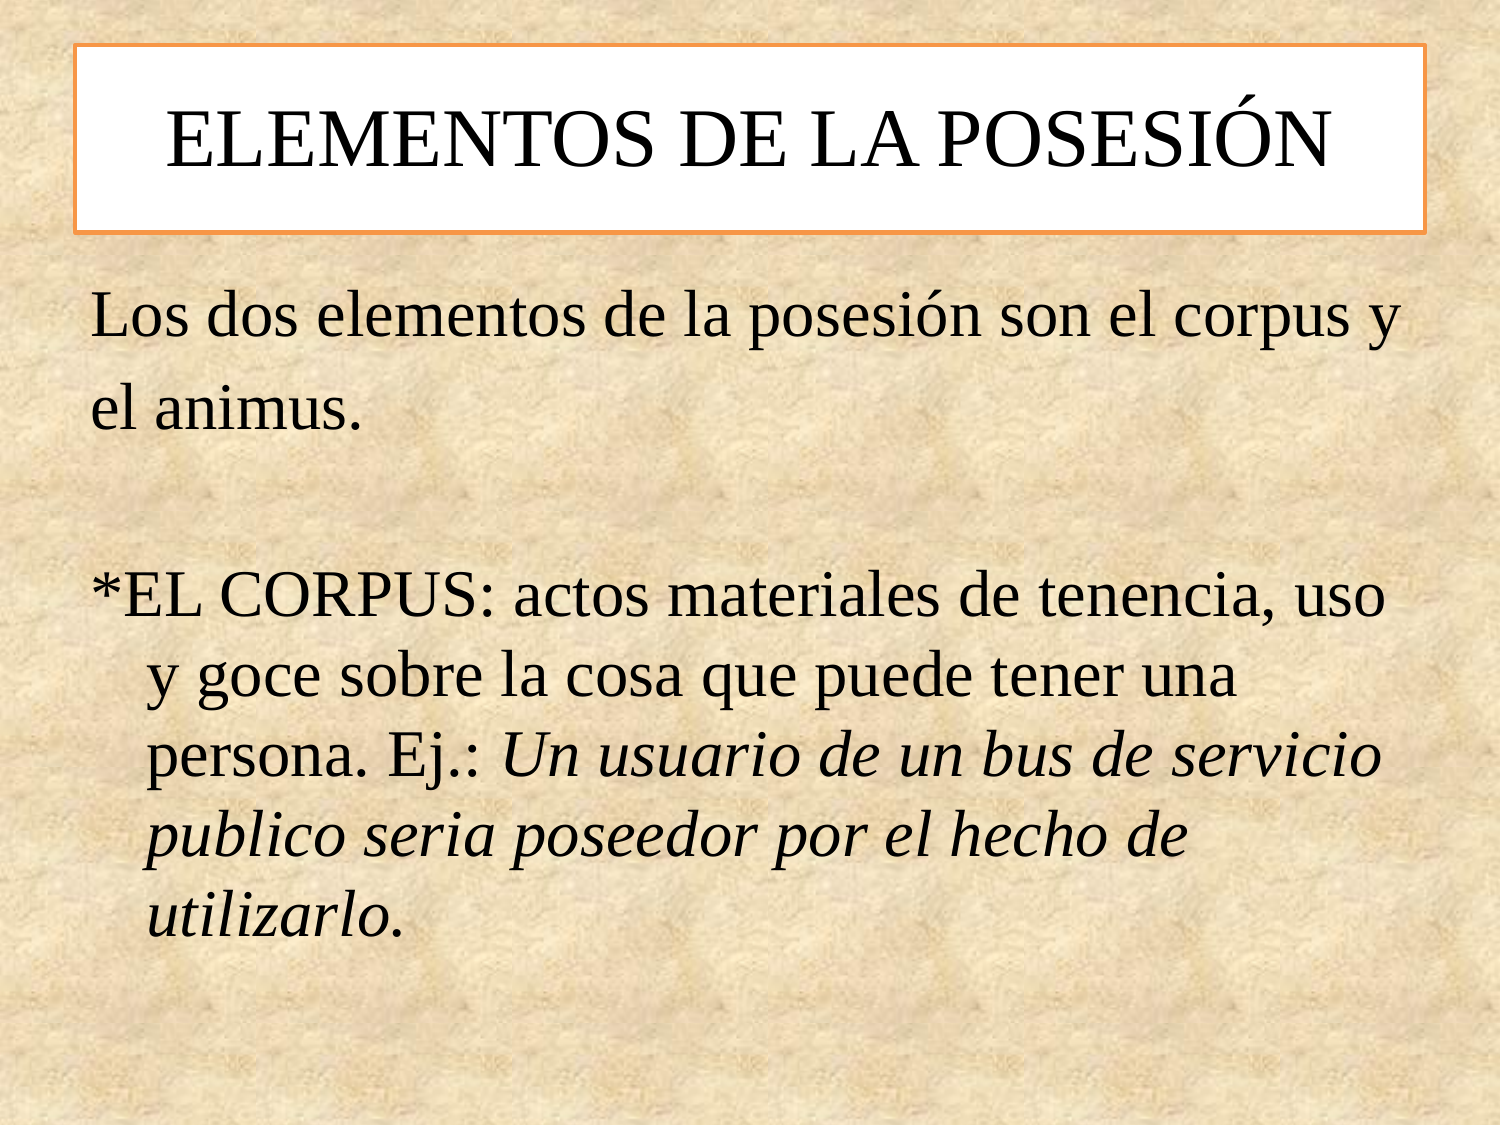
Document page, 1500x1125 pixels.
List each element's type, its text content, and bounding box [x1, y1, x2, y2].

picture [0, 0, 1500, 1125]
list Los dos elementos de la posesión son el corpus y el animus. *EL CORPUS: actos materiales de tenencia, uso y goce sobre la cosa que puede tener una persona. Ej.: Un usuario de un bus de servicio publico seria poseedor por el hecho de utilizarlo. [75, 262, 1425, 1005]
title ELEMENTOS DE LA POSESIÓN [73, 43, 1427, 235]
